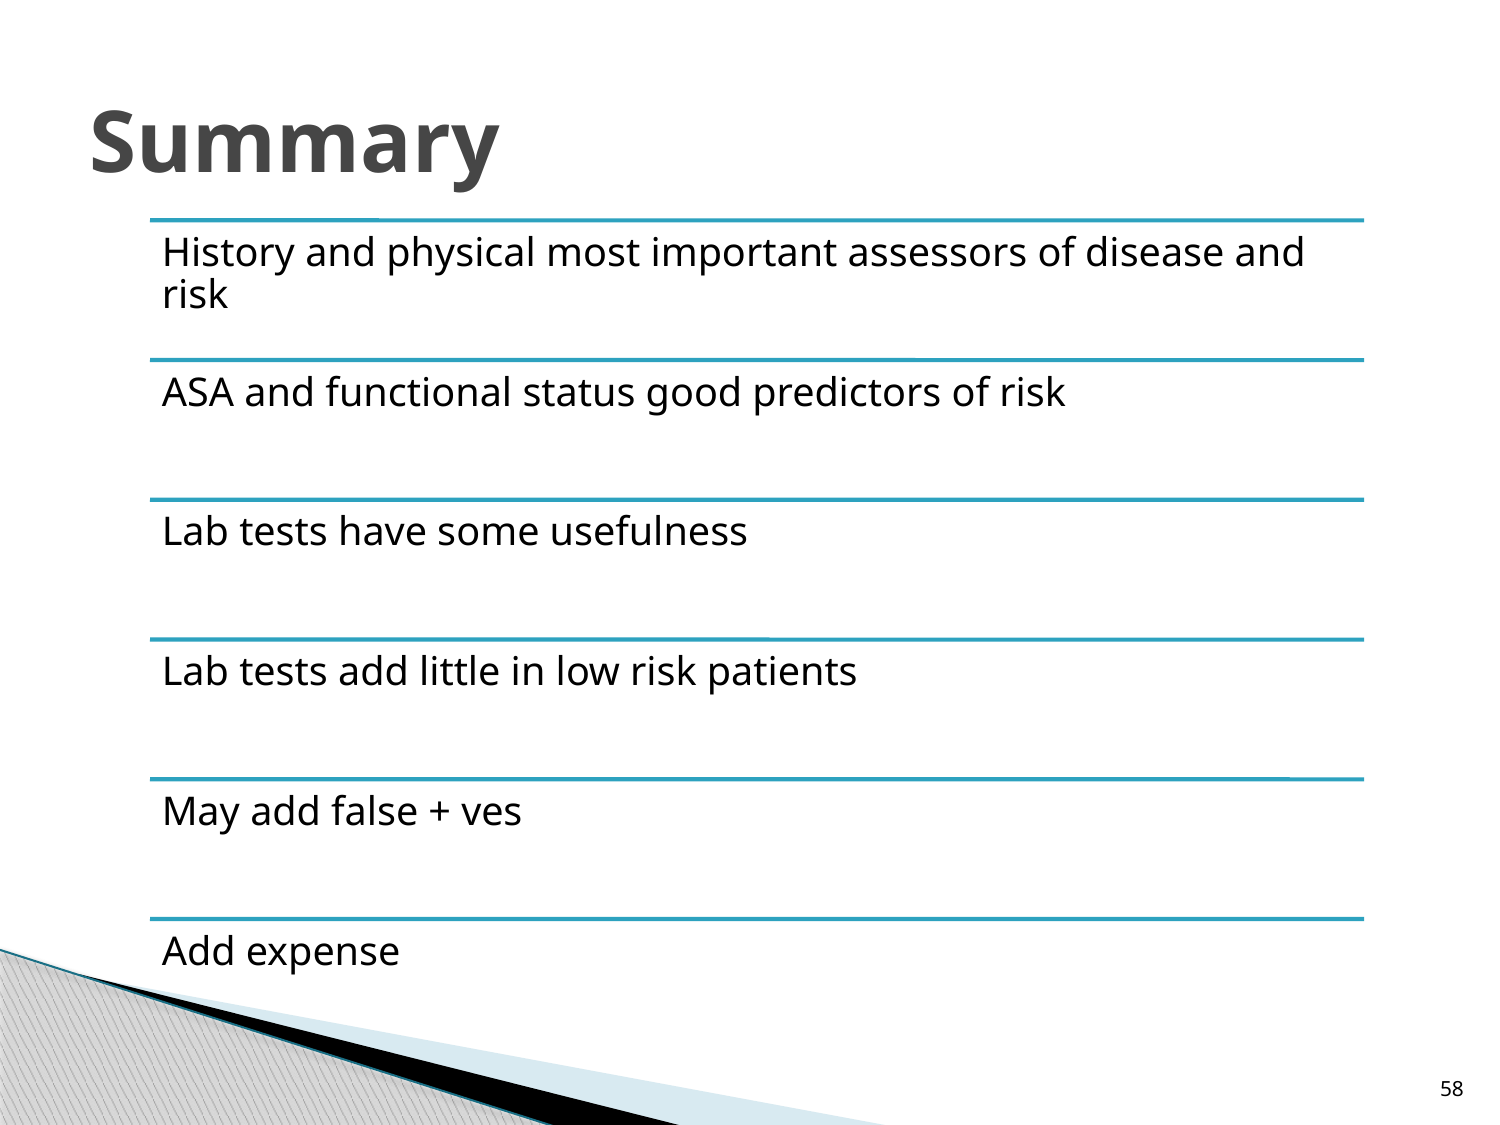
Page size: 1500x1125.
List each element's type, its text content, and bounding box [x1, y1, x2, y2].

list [149, 219, 1365, 1060]
title Summary [75, 45, 1425, 233]
slide_number 58 [1418, 1051, 1479, 1112]
